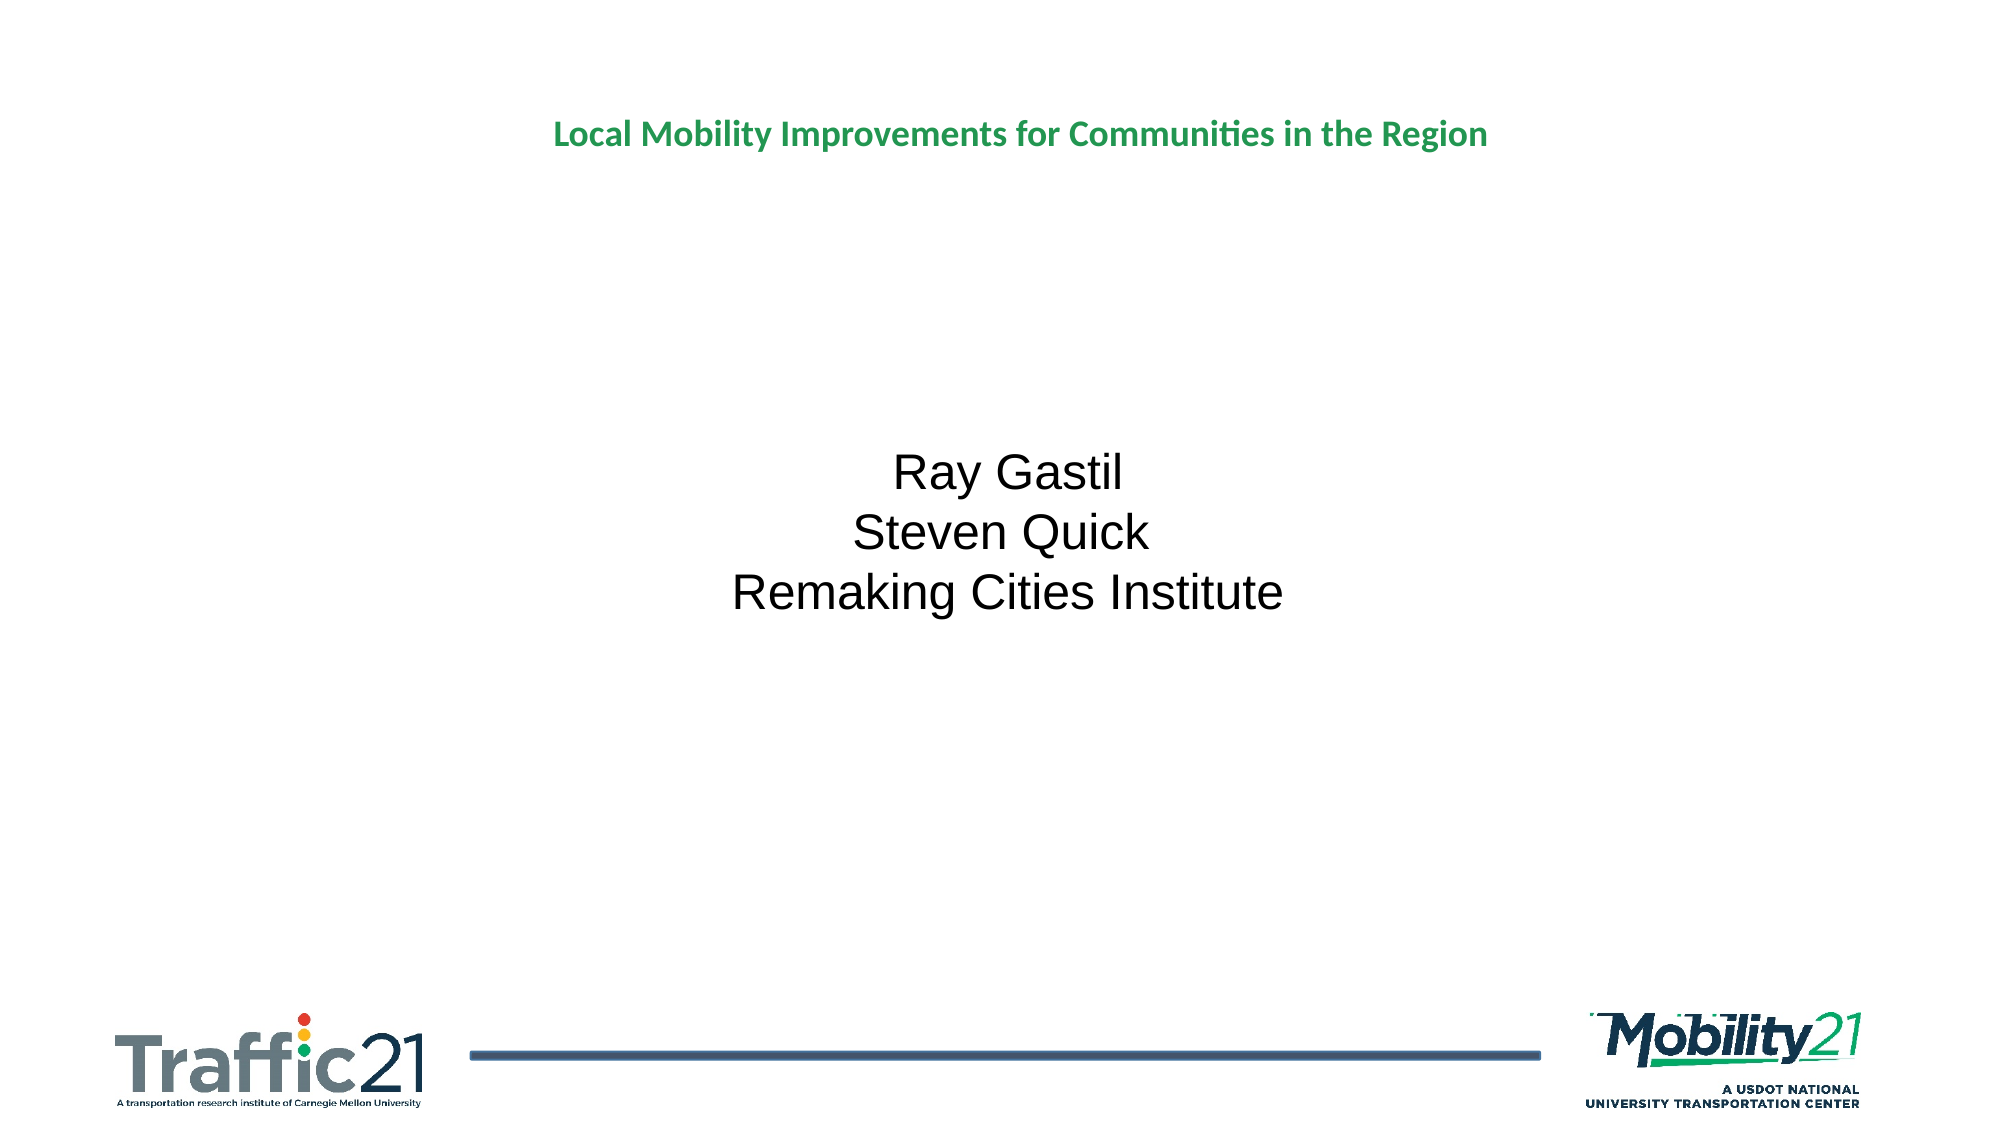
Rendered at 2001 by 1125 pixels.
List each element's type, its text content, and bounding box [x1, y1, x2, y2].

subtitle Ray Gastil Steven Quick Remaking Cities Institute [258, 432, 1758, 1018]
title Local Mobility Improvements for Communities in the Region [271, 101, 1772, 290]
picture [1586, 1012, 1861, 1108]
picture [115, 1013, 422, 1108]
